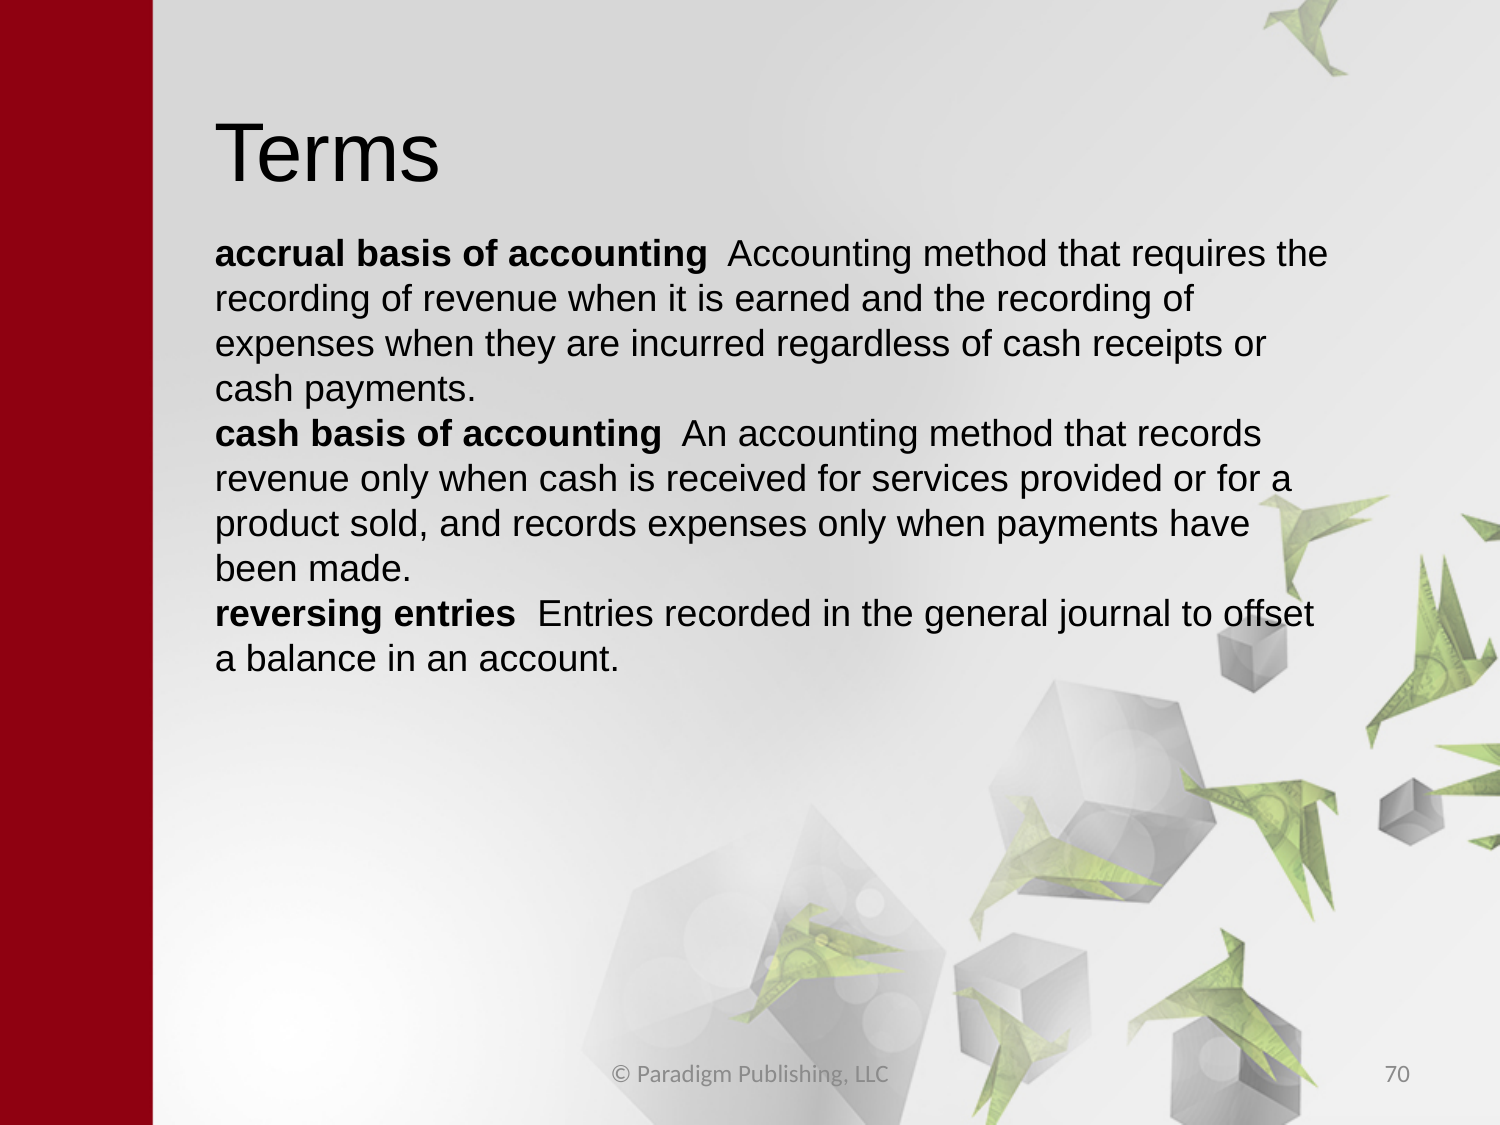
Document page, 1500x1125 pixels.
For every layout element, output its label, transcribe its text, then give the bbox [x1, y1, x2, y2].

slide_number 70 [1074, 1042, 1425, 1103]
subtitle accrual basis of accounting Accounting method that requires the recording of revenue when it is earned and the recording of expenses when they are incurred regardless of cash receipts or cash payments. cash basis of accounting An accounting method that records revenue only when cash is received for services provided or for a product sold, and records expenses only when payments have been made. reversing entries Entries recorded in the general journal to offset a balance in an account. [200, 221, 1351, 857]
title Terms [200, 90, 1351, 221]
picture [0, 0, 1500, 1125]
footer © Paradigm Publishing, LLC [512, 1042, 988, 1103]
